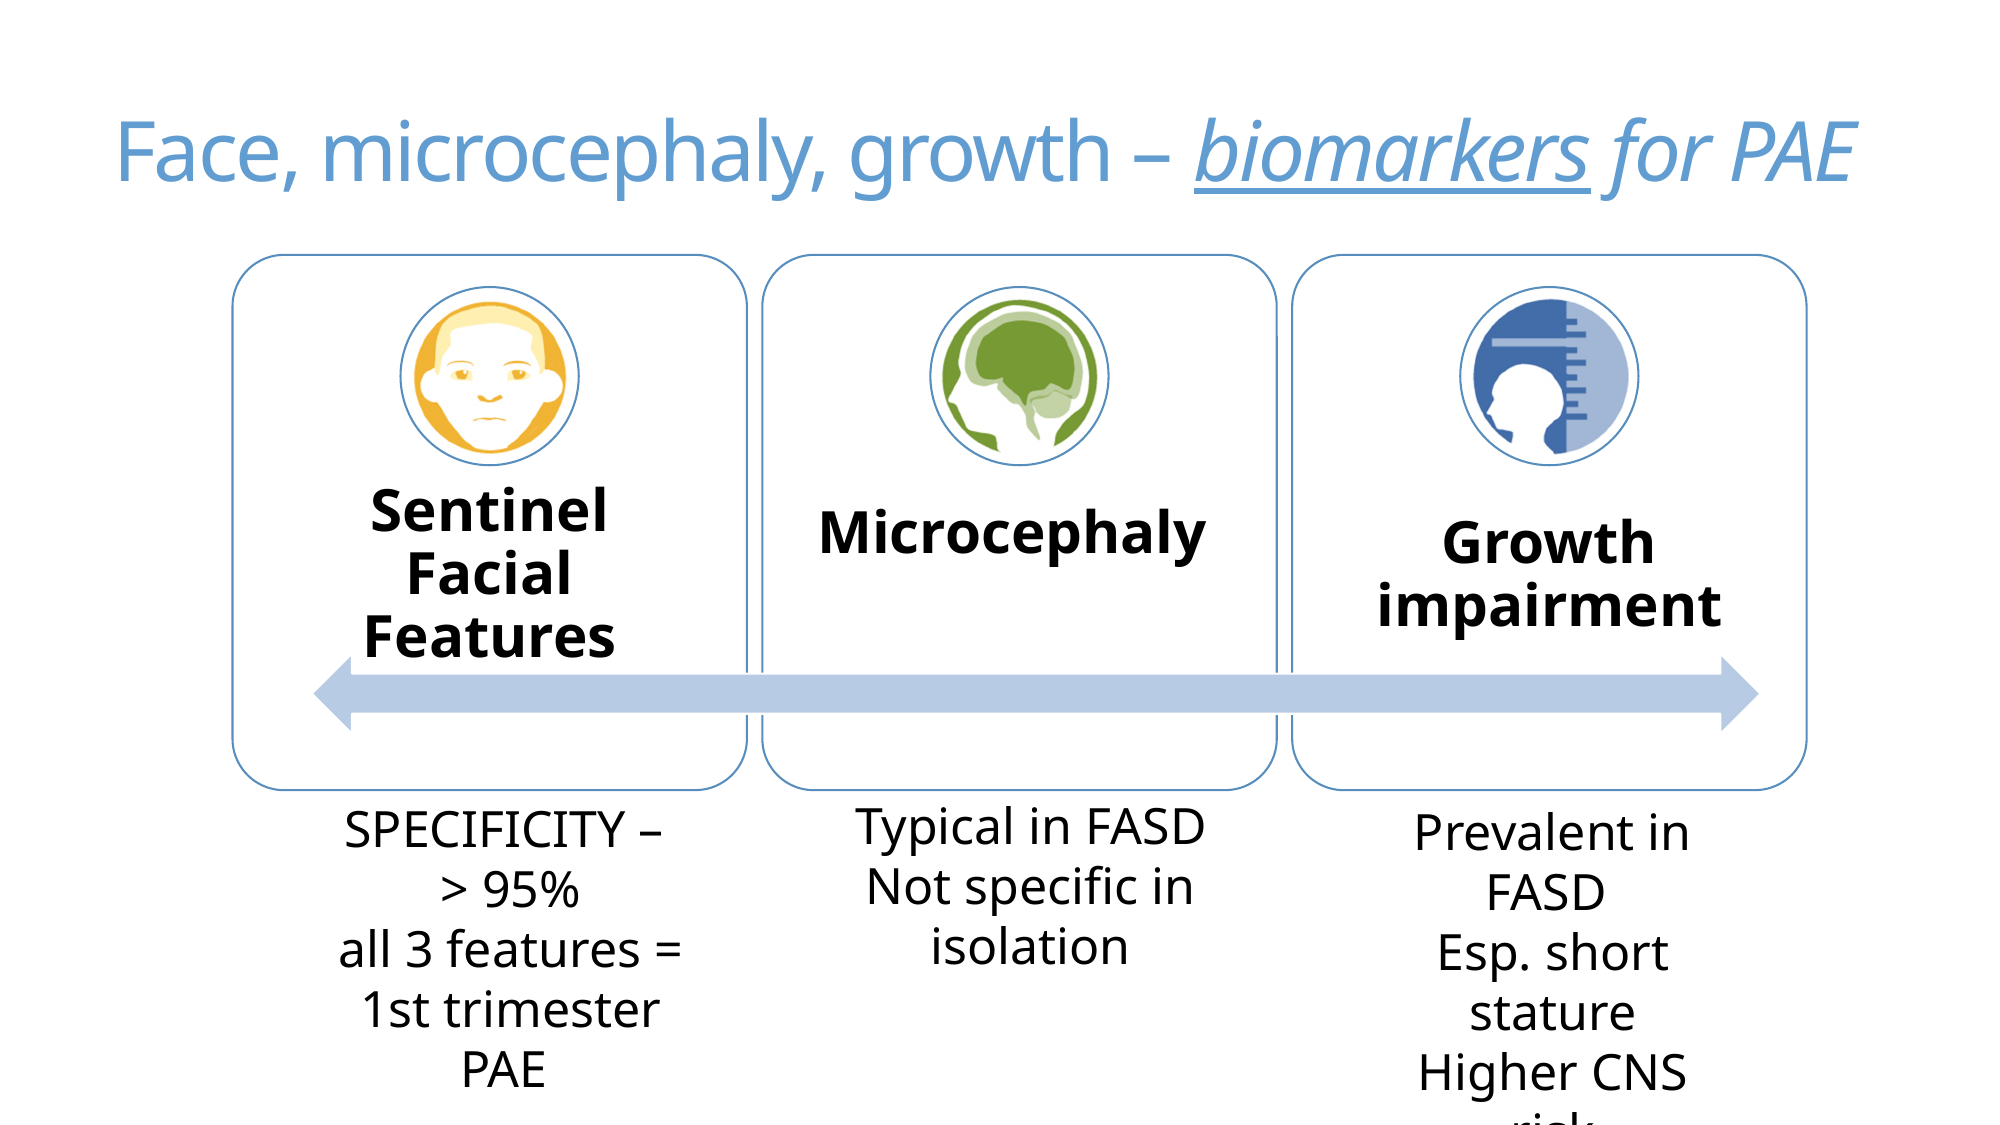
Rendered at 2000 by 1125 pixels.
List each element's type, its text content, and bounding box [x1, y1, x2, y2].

text_box Typical in FASD Not specific in isolation [816, 791, 1246, 1056]
title Face, microcephaly, growth – biomarkers for PAE [98, 57, 1923, 255]
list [231, 254, 1808, 791]
text_box Prevalent in FASD Esp. short stature Higher CNS risk [1338, 791, 1768, 1125]
text_box SPECIFICITY – > 95% all 3 features = 1st trimester PAE [295, 791, 726, 1122]
